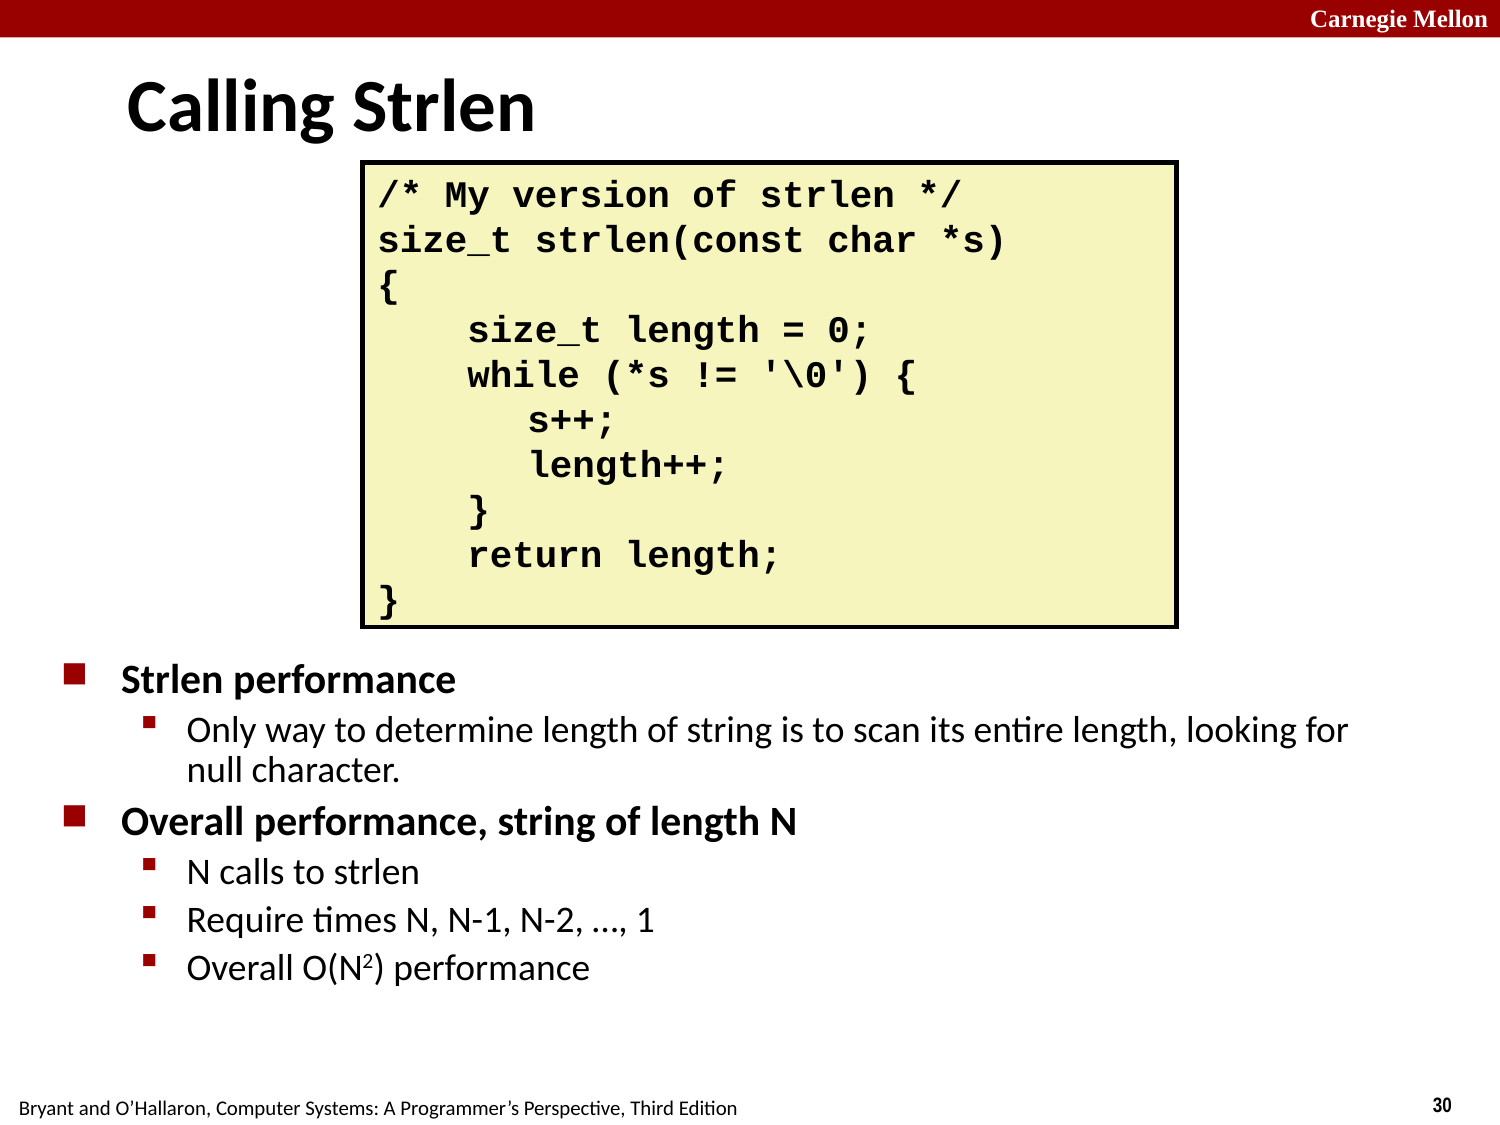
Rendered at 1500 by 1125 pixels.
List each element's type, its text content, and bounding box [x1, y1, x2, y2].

list Strlen performance Only way to determine length of string is to scan its entire length, looking for null character. Overall performance, string of length N N calls to strlen Require times N, N-1, N-2, …, 1 Overall O(N2) performance [49, 649, 1409, 970]
title Calling Strlen [112, 54, 1267, 150]
text_box /* My version of strlen */ size_t strlen(const char *s) { size_t length = 0; while (*s != '\0') { s++; length++; } return length; } [362, 162, 1177, 628]
